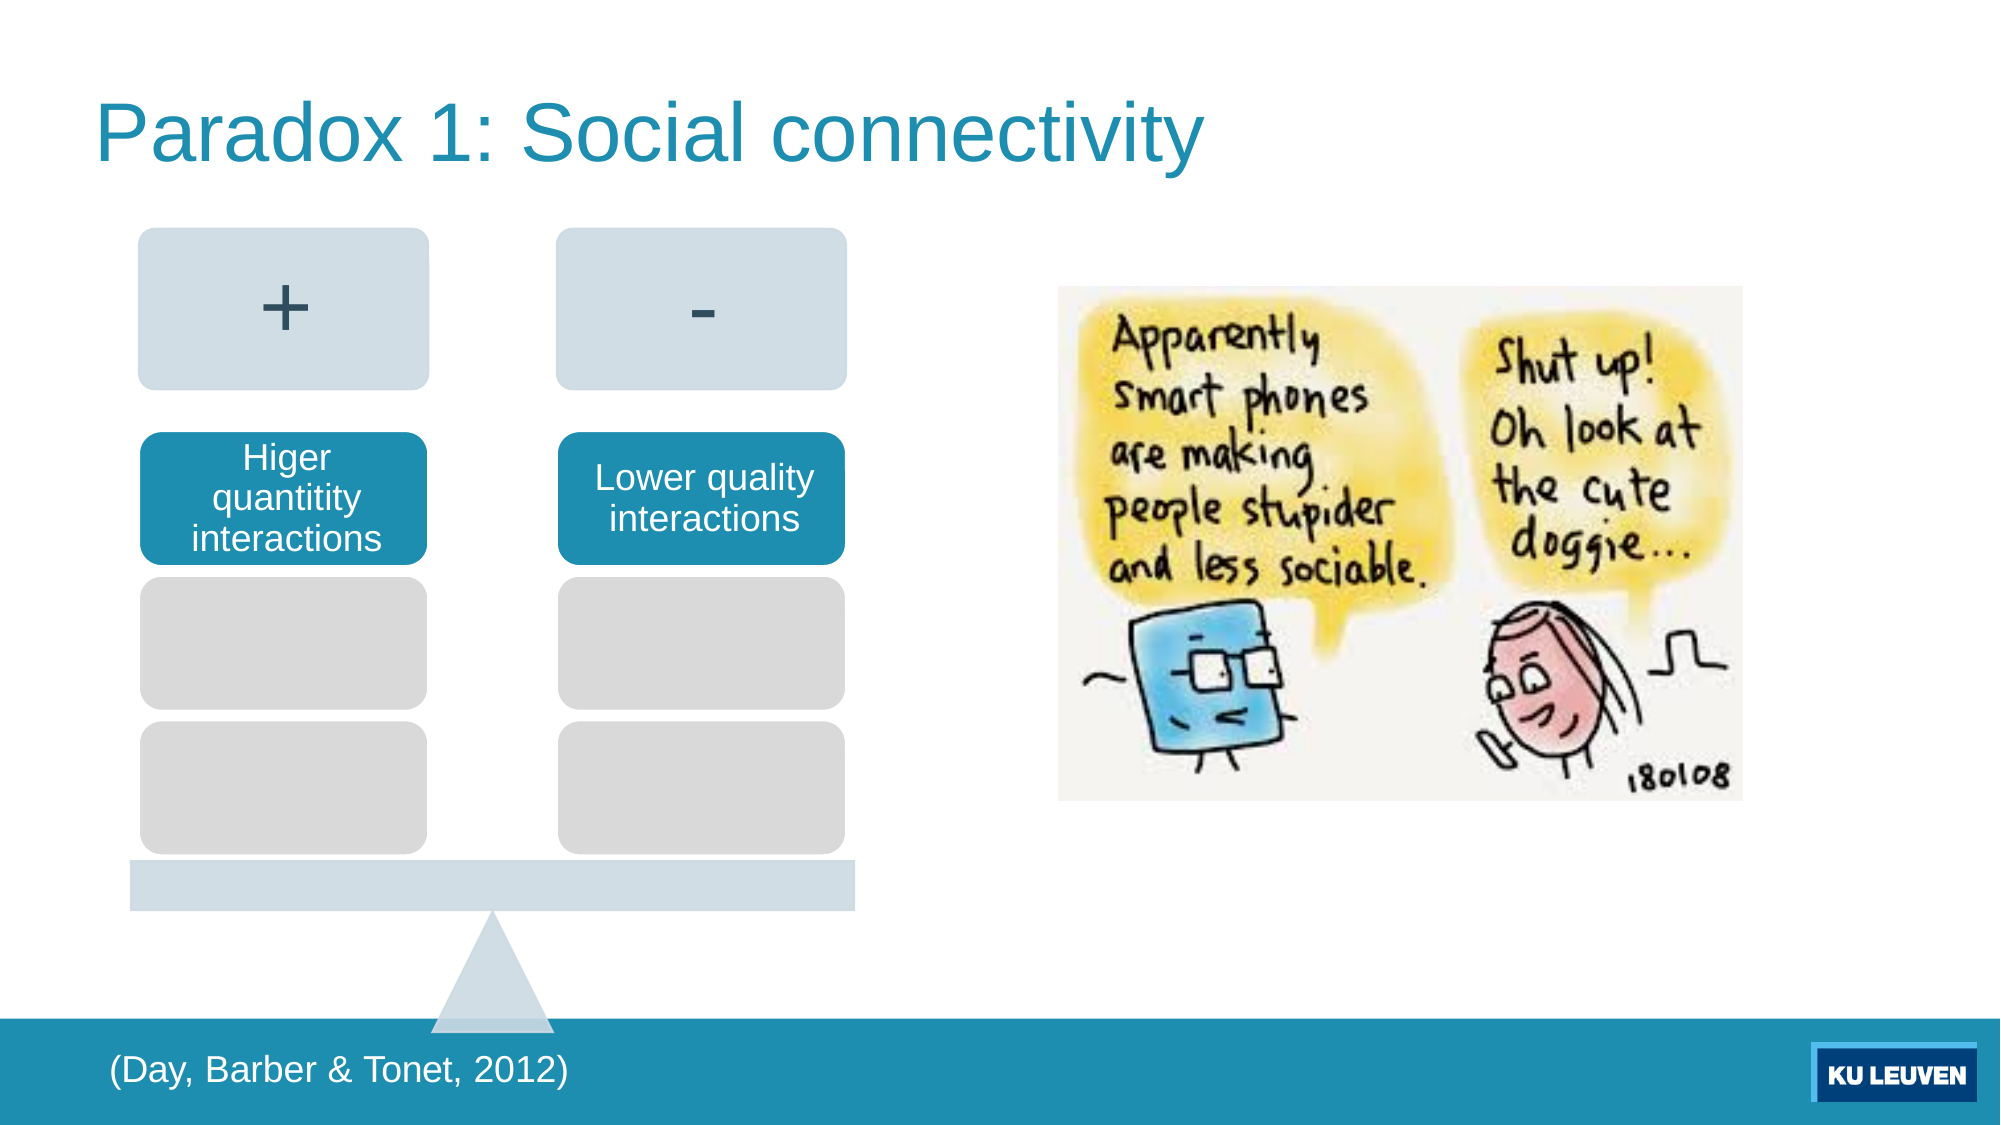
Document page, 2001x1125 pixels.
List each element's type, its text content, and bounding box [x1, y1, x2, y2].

picture [1058, 286, 1743, 801]
title Paradox 1: Social connectivity [94, 33, 1906, 223]
picture [1811, 1042, 1977, 1102]
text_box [43, 228, 942, 1033]
text_box (Day, Barber & Tonet, 2012) [94, 1037, 753, 1098]
